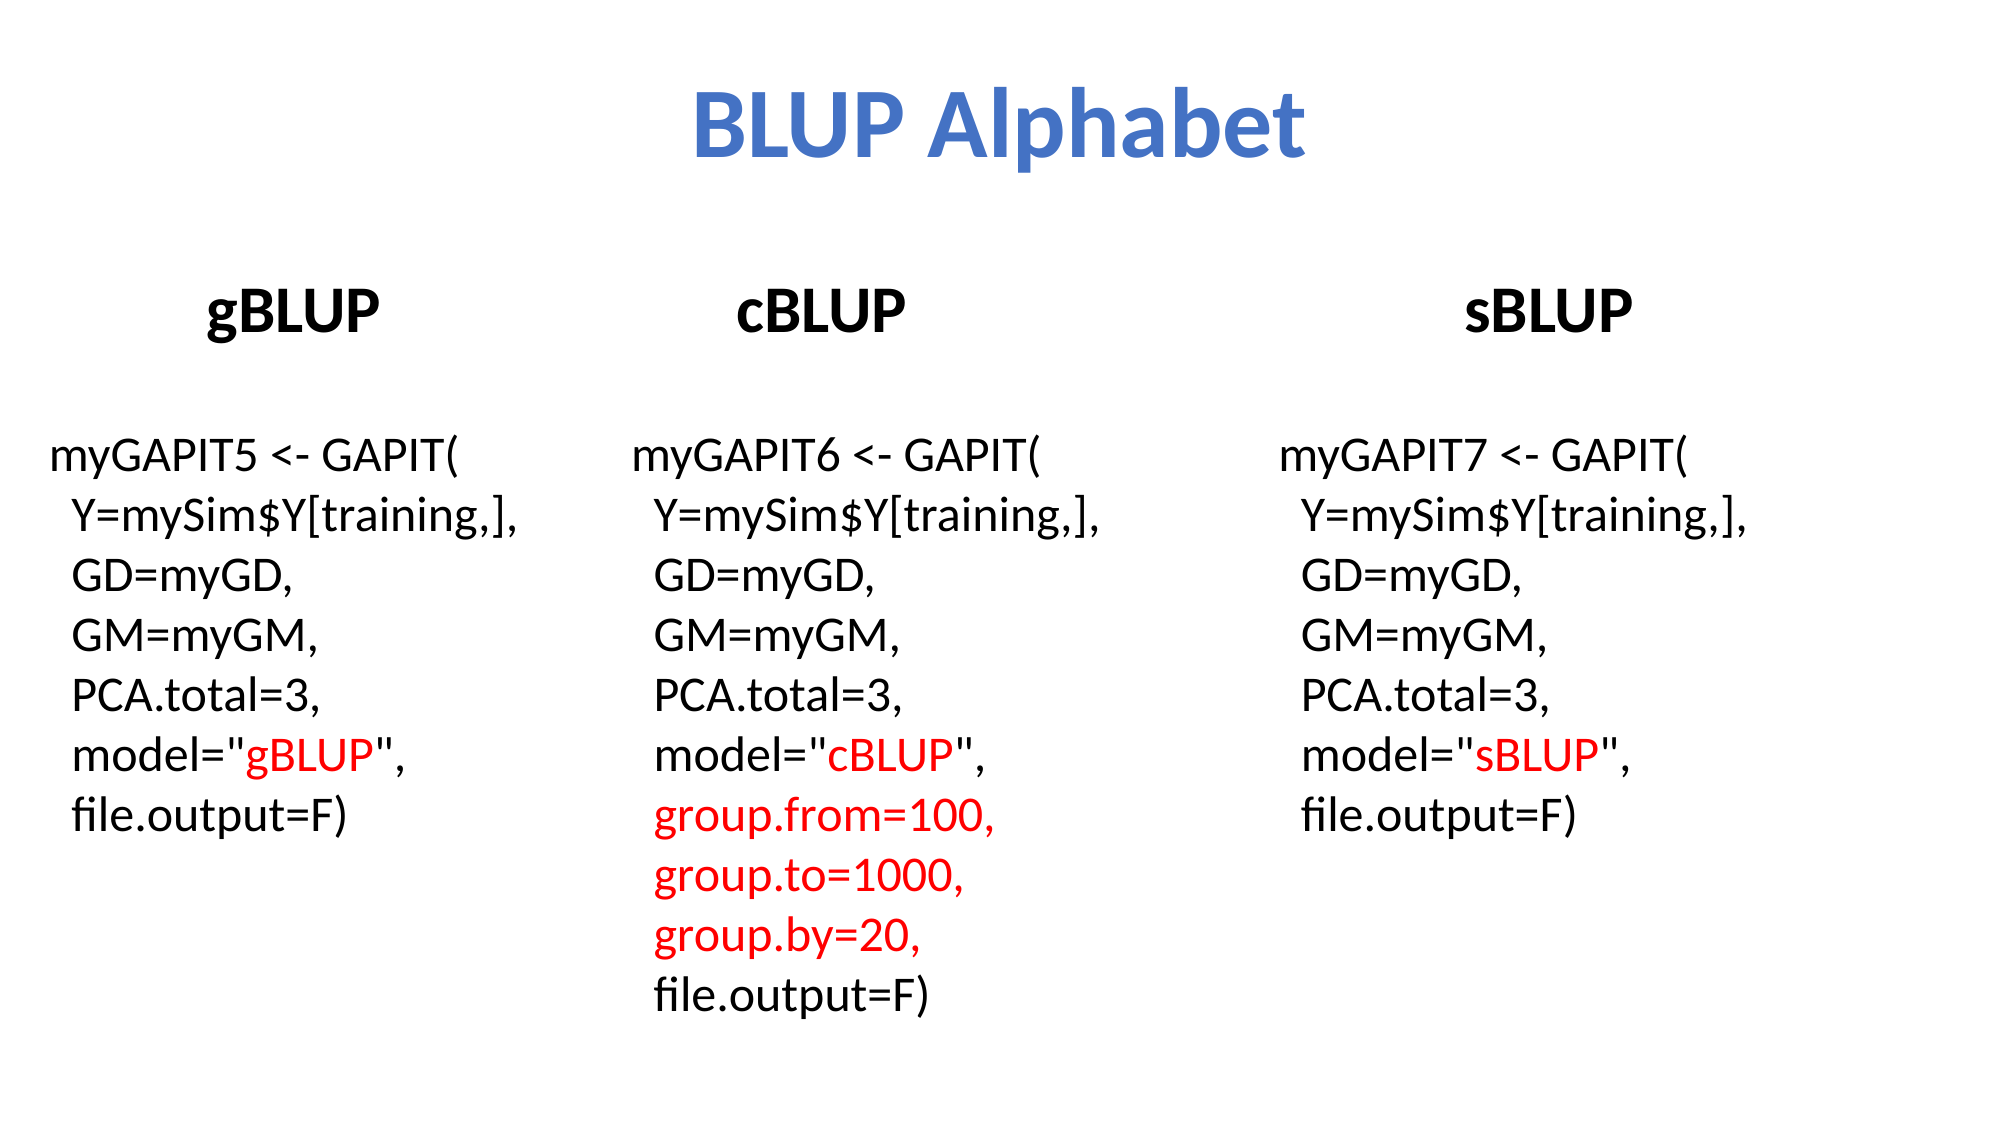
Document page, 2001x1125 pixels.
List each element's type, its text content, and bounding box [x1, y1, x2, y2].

text_box myGAPIT5 <- GAPIT( Y=mySim$Y[training,], GD=myGD, GM=myGM, PCA.total=3, model="gBLUP", file.output=F) [34, 354, 554, 850]
text_box myGAPIT6 <- GAPIT( Y=mySim$Y[training,], GD=myGD, GM=myGM, PCA.total=3, model="cBLUP", group.from=100, group.to=1000, group.by=20, file.output=F) [616, 354, 1201, 1030]
text_box gBLUP [154, 252, 438, 355]
text_box BLUP Alphabet [79, 49, 1920, 185]
text_box myGAPIT7 <- GAPIT( Y=mySim$Y[training,], GD=myGD, GM=myGM, PCA.total=3, model="sBLUP", file.output=F) [1263, 354, 1878, 850]
text_box cBLUP [682, 252, 966, 355]
text_box sBLUP [1409, 252, 1693, 355]
